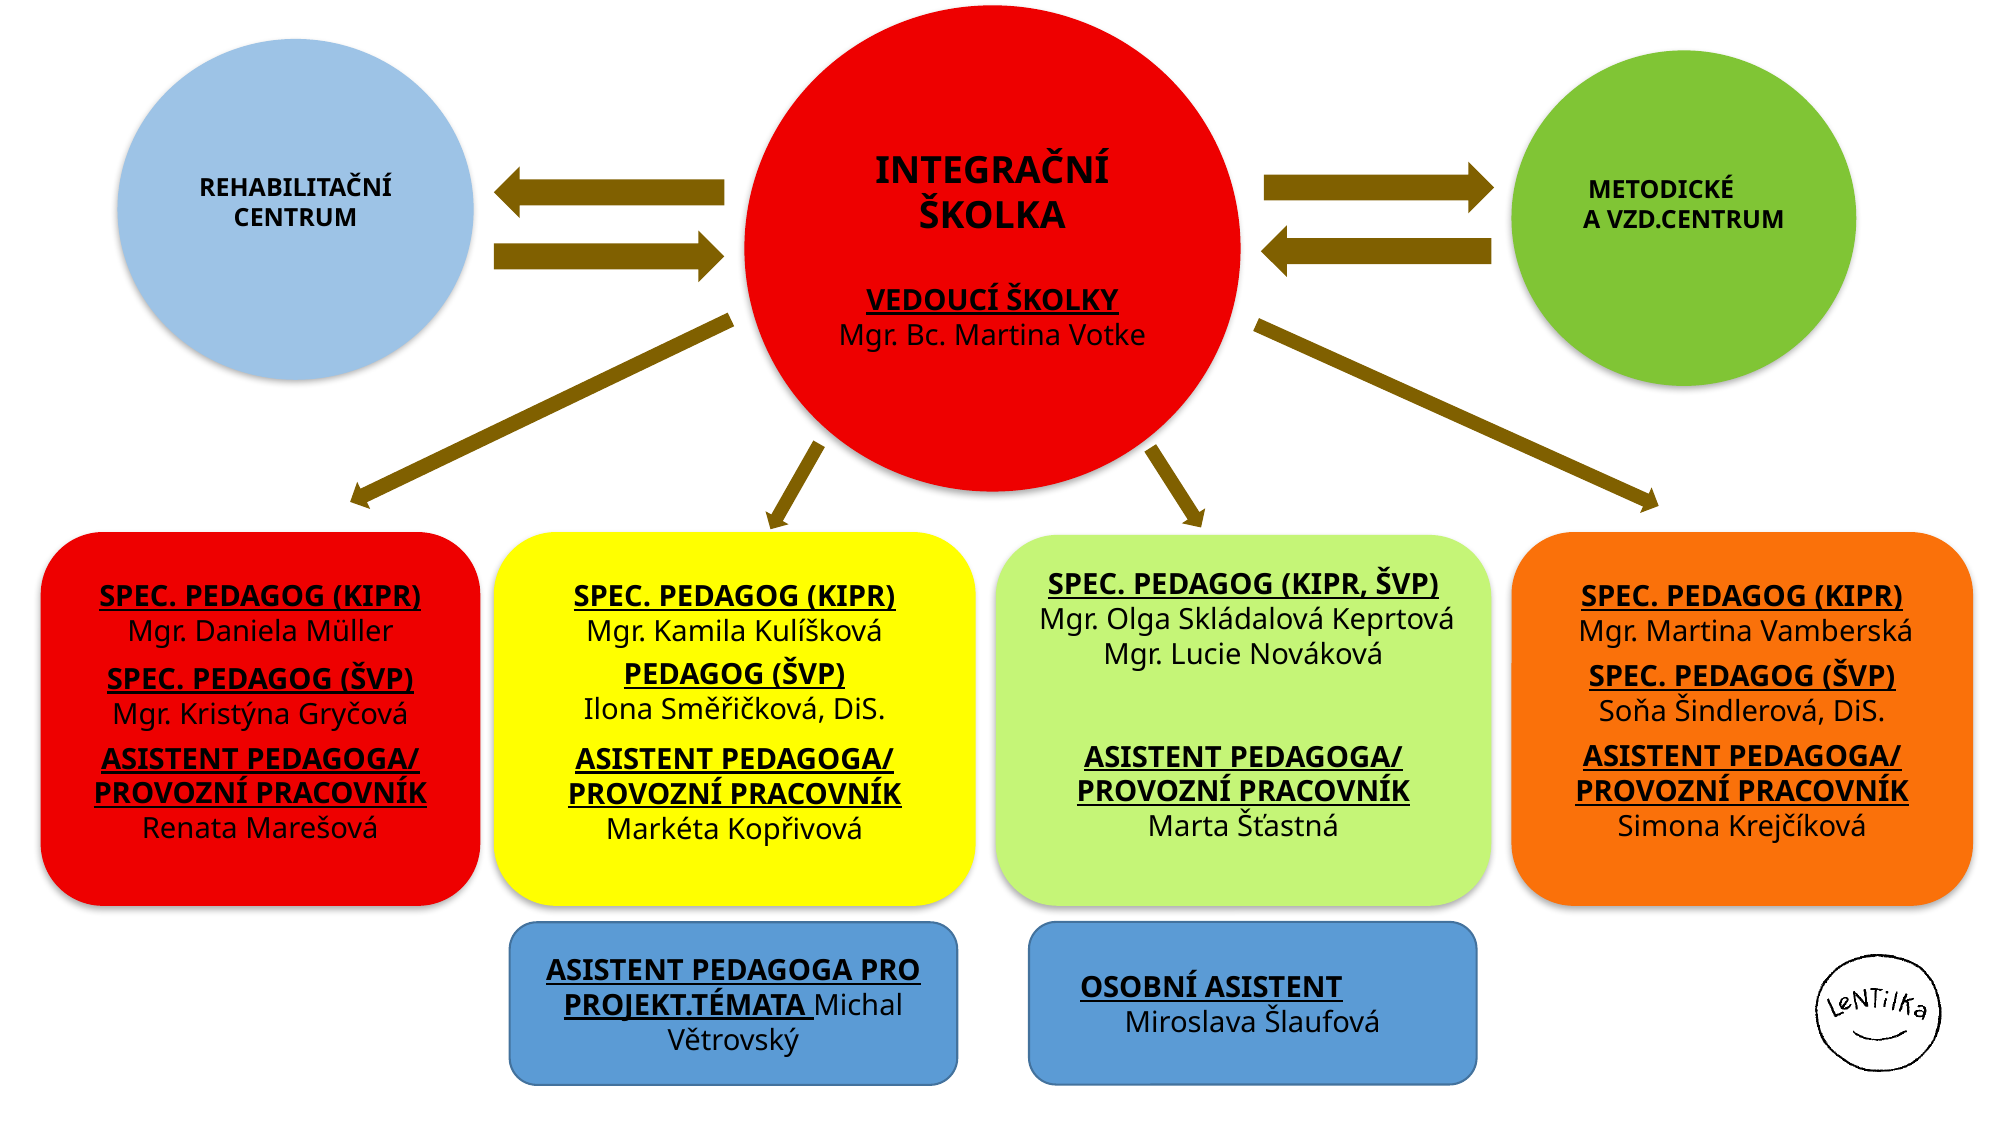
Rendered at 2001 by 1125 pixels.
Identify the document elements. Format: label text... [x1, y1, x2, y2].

text_box [348, 311, 736, 511]
text_box SPEC. PEDAGOG (KIPR, ŠVP) Mgr. Olga Skládalová Keprtová Mgr. Lucie Nováková ASISTENT PEDAGOGA/ PROVOZNÍ PRACOVNÍK Marta Šťastná [994, 533, 1493, 907]
picture [1801, 942, 1955, 1085]
text_box [1262, 159, 1496, 216]
text_box [1251, 316, 1661, 515]
text_box SPEC. PEDAGOG (KIPR) Mgr. Kamila Kulíšková PEDAGOG (ŠVP) Ilona Směřičková, DiS. ASISTENT PEDAGOGA/ PROVOZNÍ PRACOVNÍK Markéta Kopřivová [492, 530, 977, 907]
text_box OSOBNÍ ASISTENT Miroslava Šlaufová [1027, 920, 1478, 1086]
text_box [1259, 222, 1493, 280]
text_box INTEGRAČNÍ ŠKOLKA VEDOUCÍ ŠKOLKY Mgr. Bc. Martina Votke [743, 4, 1242, 493]
text_box METODICKÉ A VZD.CENTRUM [1510, 49, 1858, 387]
text_box [763, 439, 827, 531]
text_box ASISTENT PEDAGOGA PRO PROJEKT.TÉMATA Michal Větrovský [508, 921, 959, 1086]
text_box [1142, 442, 1207, 529]
text_box [492, 228, 726, 285]
text_box REHABILITAČNÍ CENTRUM [116, 37, 475, 381]
text_box [492, 163, 726, 221]
text_box SPEC. PEDAGOG (KIPR) Mgr. Daniela Müller SPEC. PEDAGOG (ŠVP) Mgr. Kristýna Gryčová ASISTENT PEDAGOGA/ PROVOZNÍ PRACOVNÍK Renata Marešová [39, 530, 482, 907]
text_box SPEC. PEDAGOG (KIPR) Mgr. Martina Vamberská SPEC. PEDAGOG (ŠVP) Soňa Šindlerová, DiS. ASISTENT PEDAGOGA/ PROVOZNÍ PRACOVNÍK Simona Krejčíková [1510, 530, 1975, 907]
